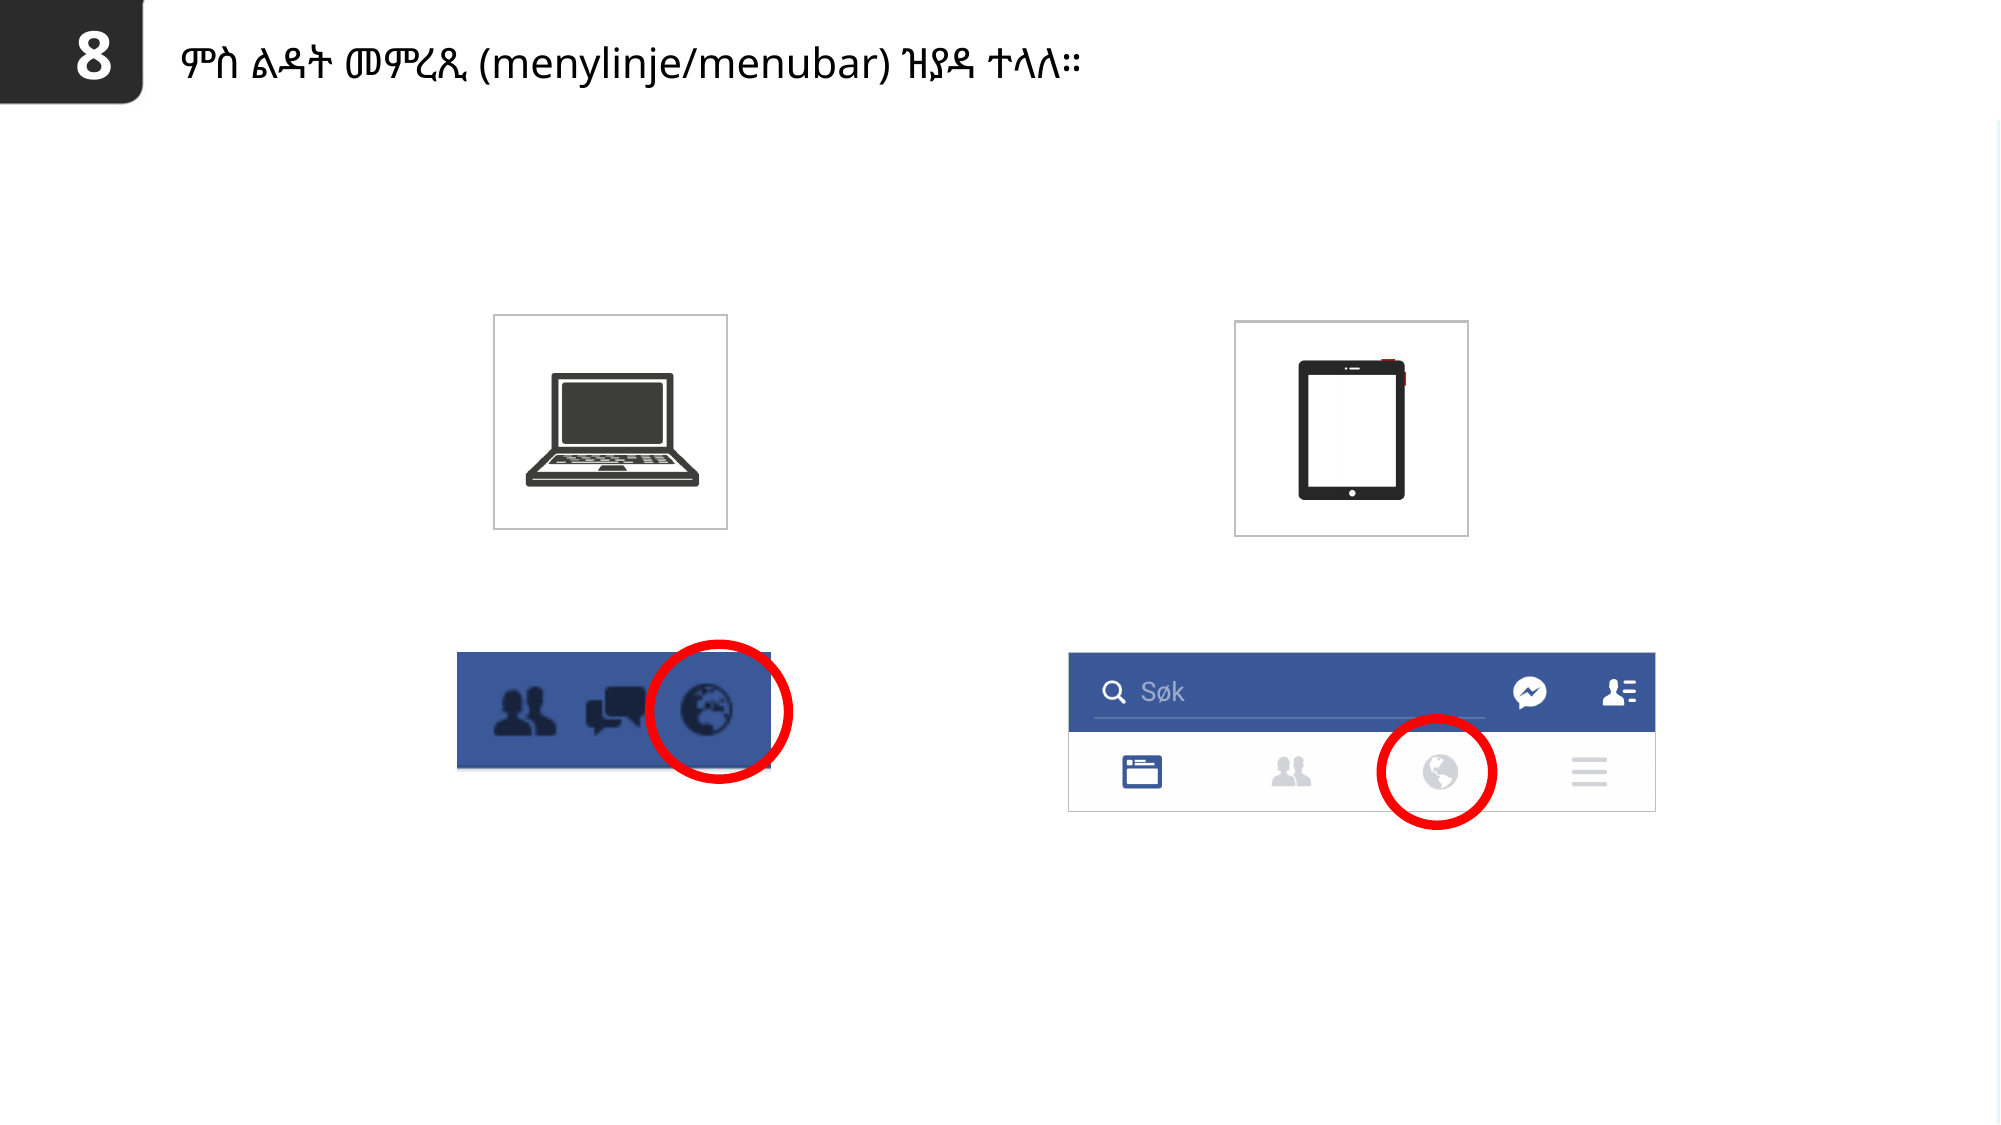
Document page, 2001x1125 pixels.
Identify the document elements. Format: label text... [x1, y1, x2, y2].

text_box 8 [60, 20, 188, 95]
text_box [1234, 320, 1469, 537]
text_box [493, 314, 728, 530]
picture [0, 0, 2000, 1124]
title ምስ ልዳት መምረጺ (menylinje/menubar) ዝያዳ ተላለ። [188, 34, 1864, 95]
text_box [1398, 812, 1476, 827]
text_box [685, 772, 753, 781]
text_box [684, 643, 754, 652]
text_box [771, 665, 790, 758]
